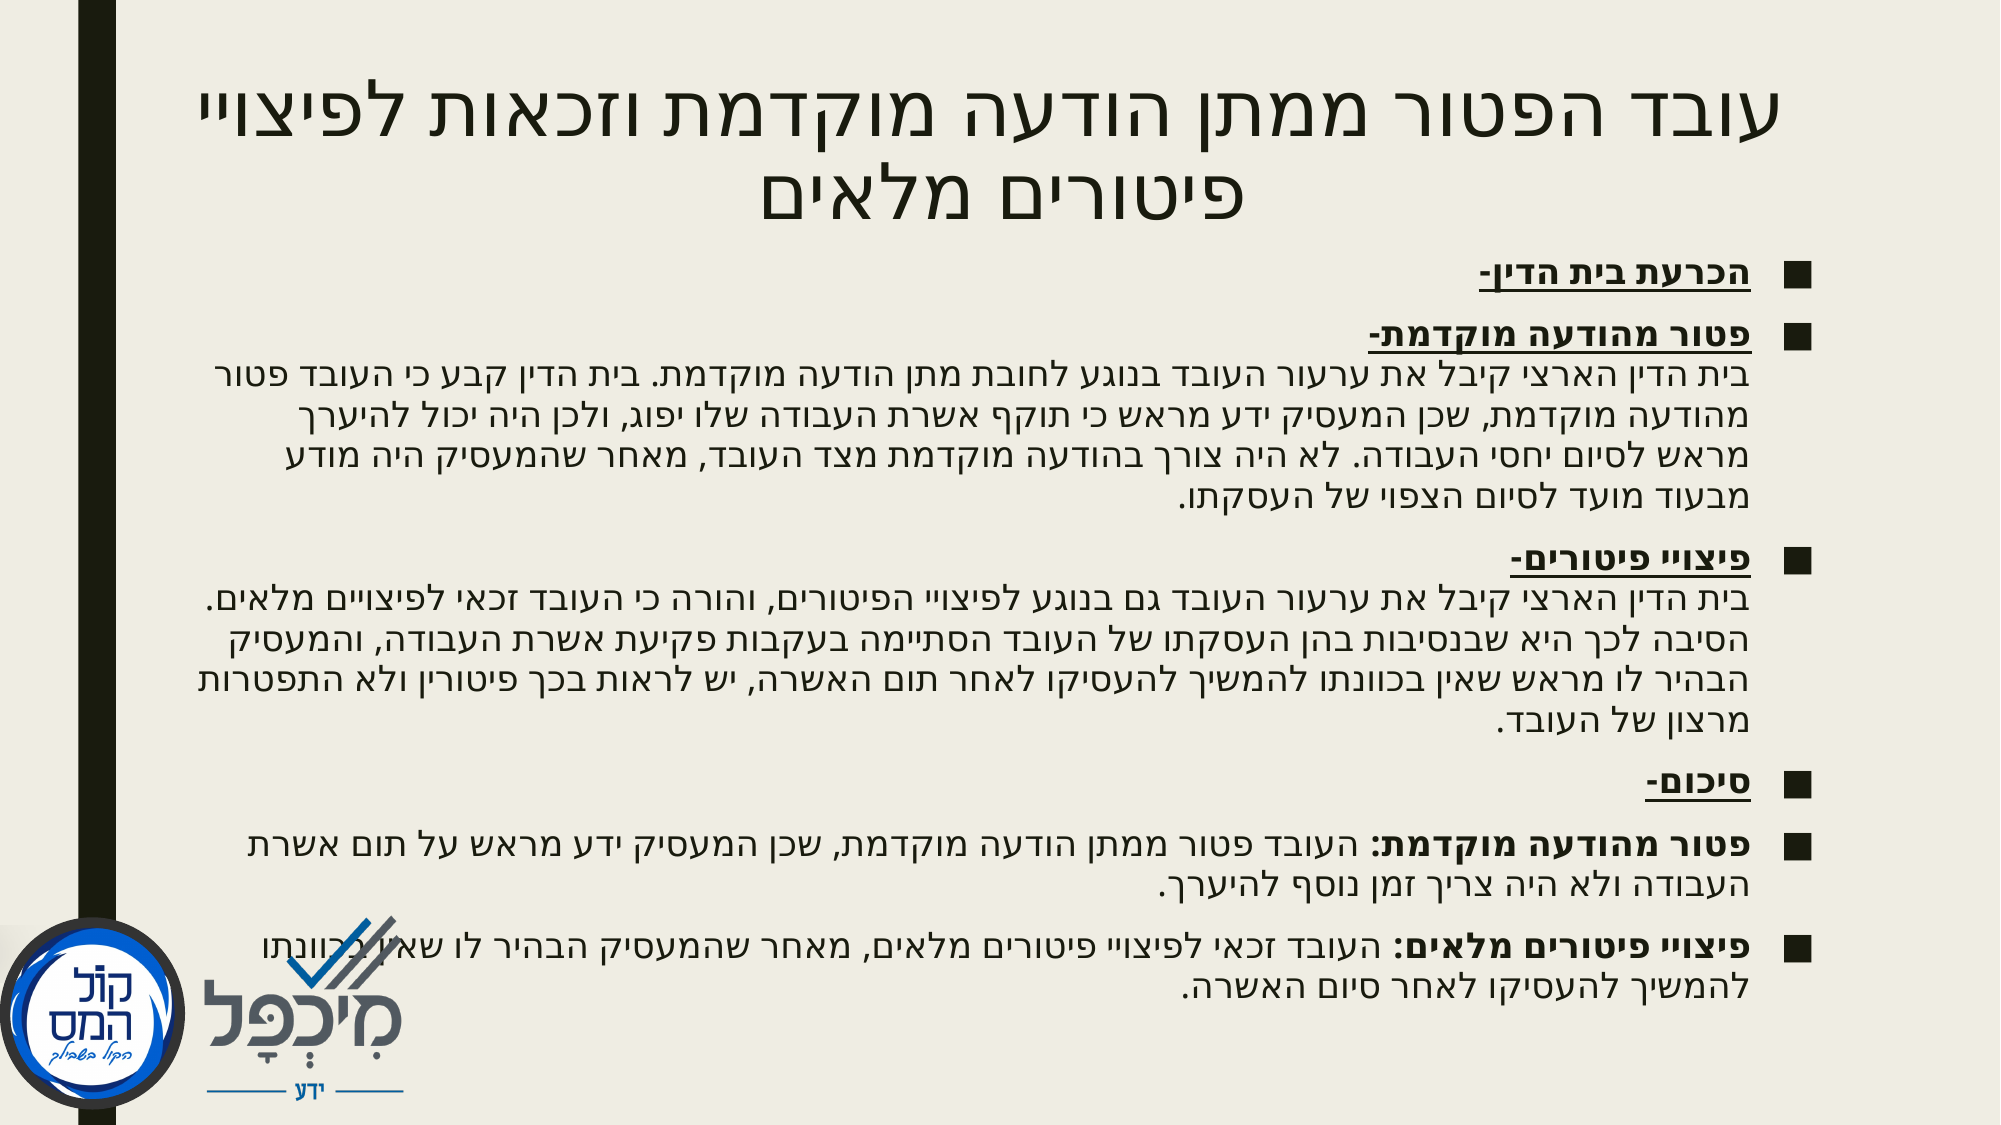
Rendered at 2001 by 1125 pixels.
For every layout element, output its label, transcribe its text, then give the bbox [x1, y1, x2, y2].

picture [200, 911, 411, 1105]
title עובד הפטור ממתן הודעה מוקדמת וזכאות לפיצויי פיטורים מלאים [179, 62, 1825, 244]
picture [4, 922, 180, 1105]
list הכרעת בית הדין- פטור מהודעה מוקדמת- בית הדין הארצי קיבל את ערעור העובד בנוגע לחובת מתן הודעה מוקדמת. בית הדין קבע כי העובד פטור מהודעה מוקדמת, שכן המעסיק ידע מראש כי תוקף אשרת העבודה שלו יפוג, ולכן היה יכול להיערך מראש לסיום יחסי העבודה. לא היה צורך בהודעה מוקדמת מצד העובד, מאחר שהמעסיק היה מודע מבעוד מועד לסיום הצפוי של העסקתו. פיצויי פיטורים- בית הדין הארצי קיבל את ערעור העובד גם בנוגע לפיצויי הפיטורים, והורה כי העובד זכאי לפיצויים מלאים. הסיבה לכך היא שבנסיבות בהן העסקתו של העובד הסתיימה בעקבות פקיעת אשרת העבודה, והמעסיק הבהיר לו מראש שאין בכוונתו להמשיך להעסיקו לאחר תום האשרה, יש לראות בכך פיטורין ולא התפטרות מרצון של העובד. סיכום- פטור מהודעה מוקדמת: העובד פטור ממתן הודעה מוקדמת, שכן המעסיק ידע מראש על תום אשרת העבודה ולא היה צריך זמן נוסף להיערך. פיצויי פיטורים מלאים: העובד זכאי לפיצויי פיטורים מלאים, מאחר שהמעסיק הבהיר לו שאין בכוונתו להמשיך להעסיקו לאחר סיום האשרה. [179, 244, 1825, 1023]
